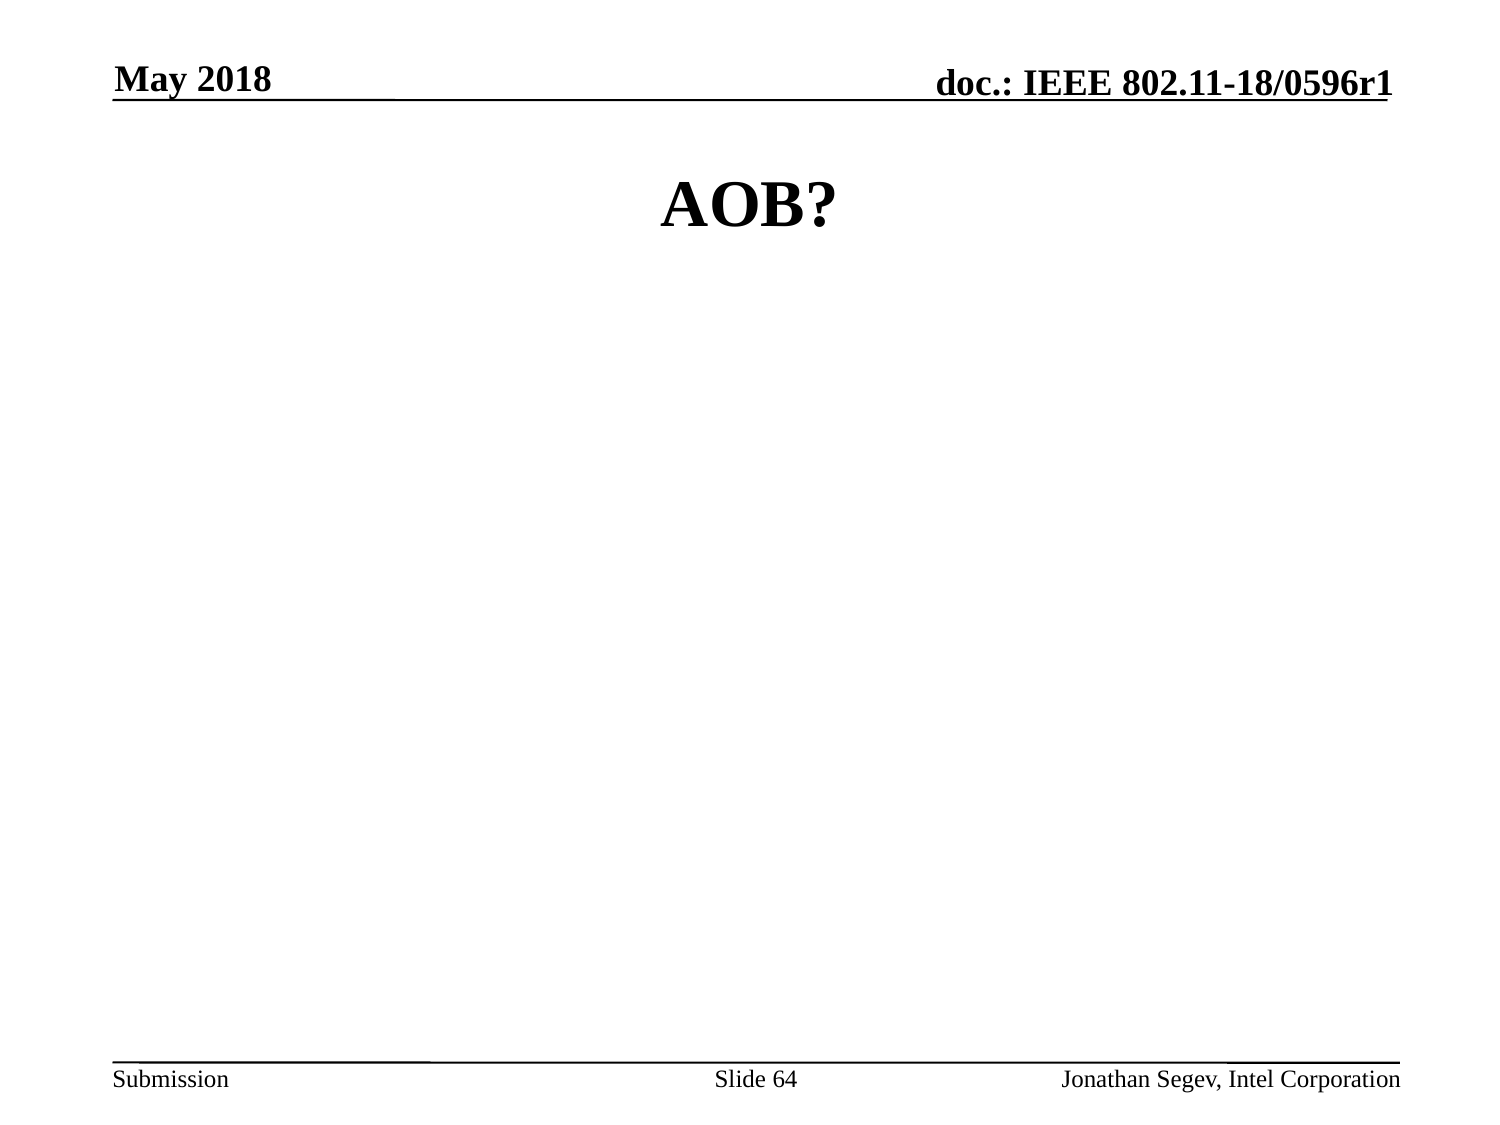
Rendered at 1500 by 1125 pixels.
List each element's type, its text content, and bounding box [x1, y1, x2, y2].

slide_number Slide 64 [712, 1061, 800, 1123]
footer Jonathan Segev, Intel Corporation [878, 1061, 1402, 1093]
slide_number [114, 54, 423, 100]
title AOB? [112, 112, 1388, 288]
